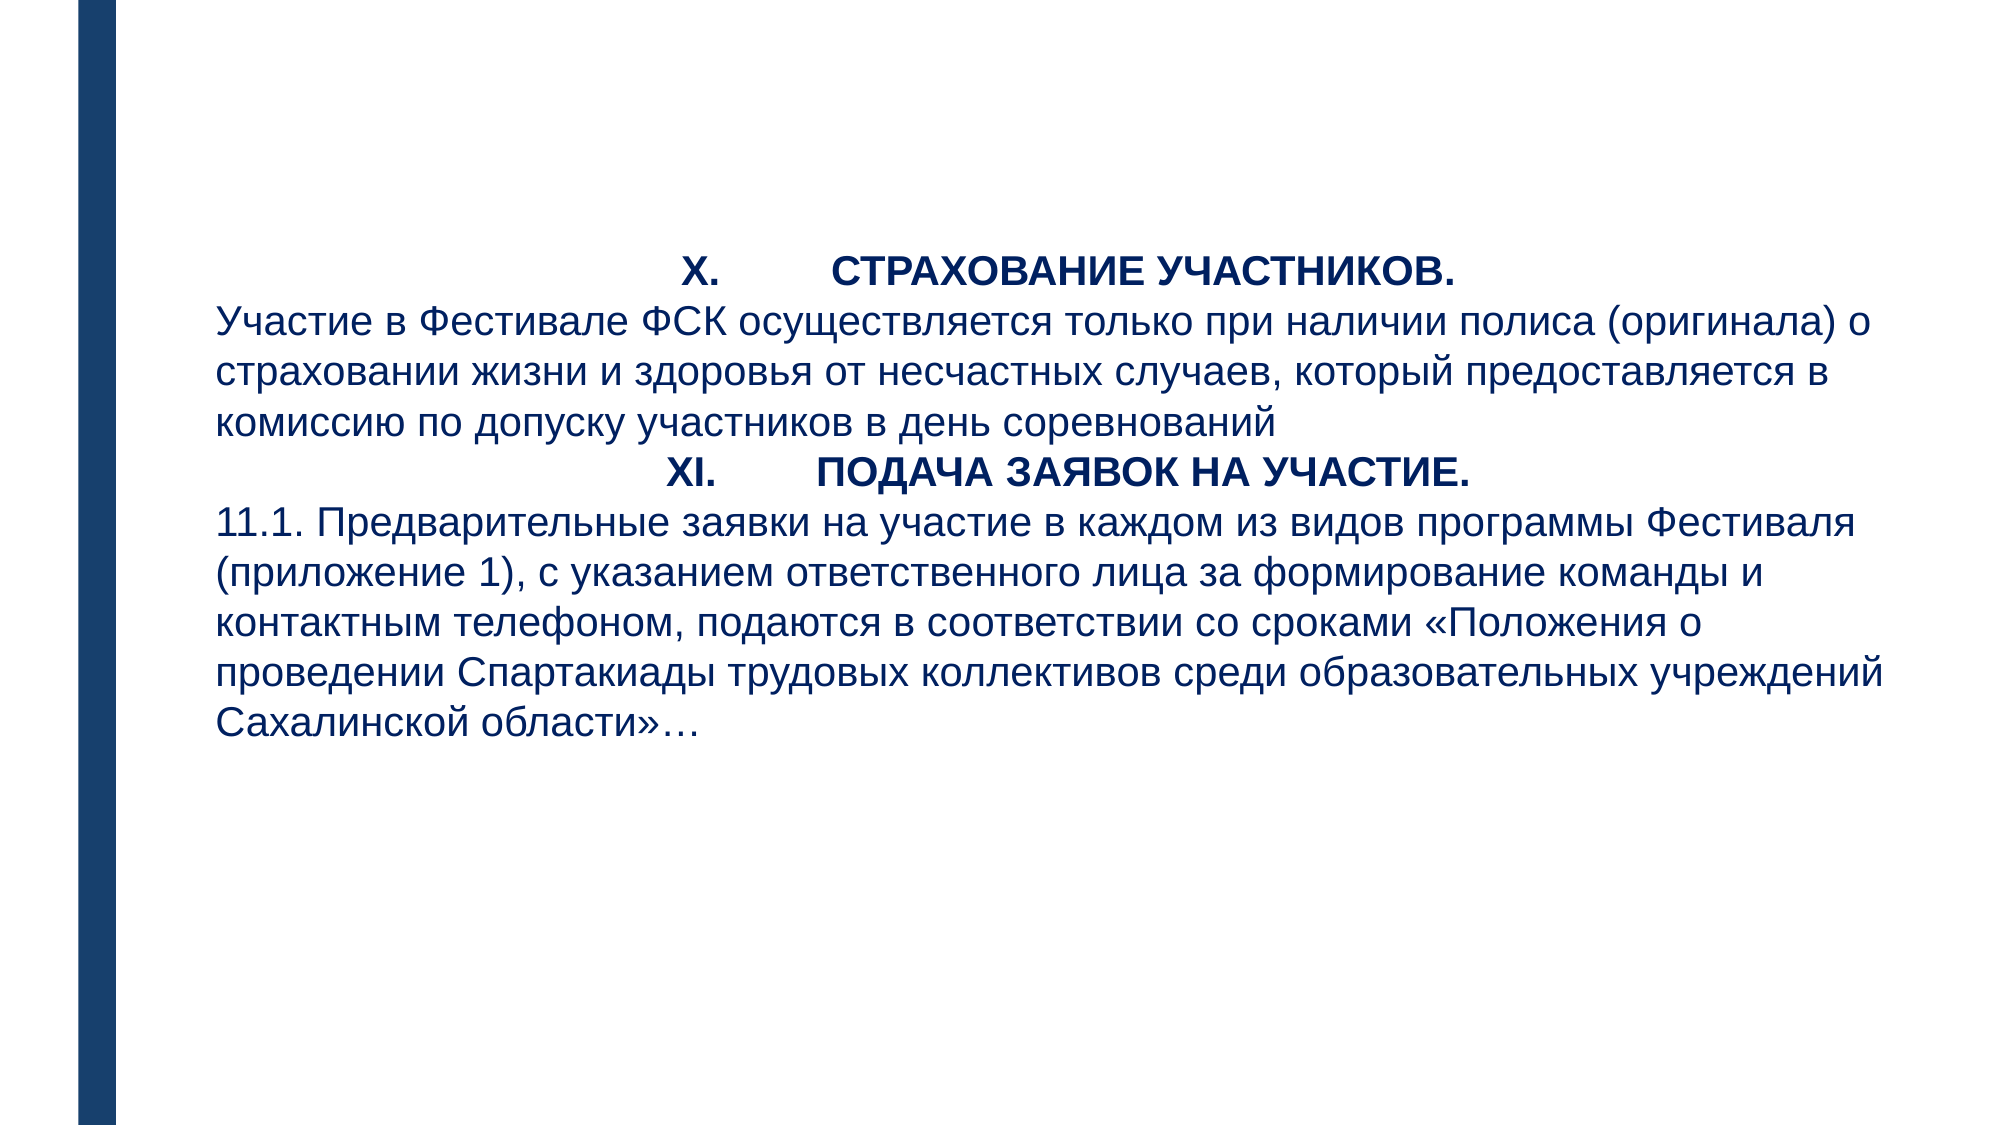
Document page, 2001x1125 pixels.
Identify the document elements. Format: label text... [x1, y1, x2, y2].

text_box X. СТРАХОВАНИЕ УЧАСТНИКОВ. Участие в Фестивале ФСК осуществляется только при наличии полиса (оригинала) о страховании жизни и здоровья от несчастных случаев, который предоставляется в комиссию по допуску участников в день соревнований XI. ПОДАЧА ЗАЯВОК НА УЧАСТИЕ. 11.1. Предварительные заявки на участие в каждом из видов программы Фестиваля (приложение 1), с указанием ответственного лица за формирование команды и контактным телефоном, подаются в соответствии со сроками «Положения о проведении Спартакиады трудовых коллективов среди образовательных учреждений Сахалинской области»… [200, 236, 1937, 752]
